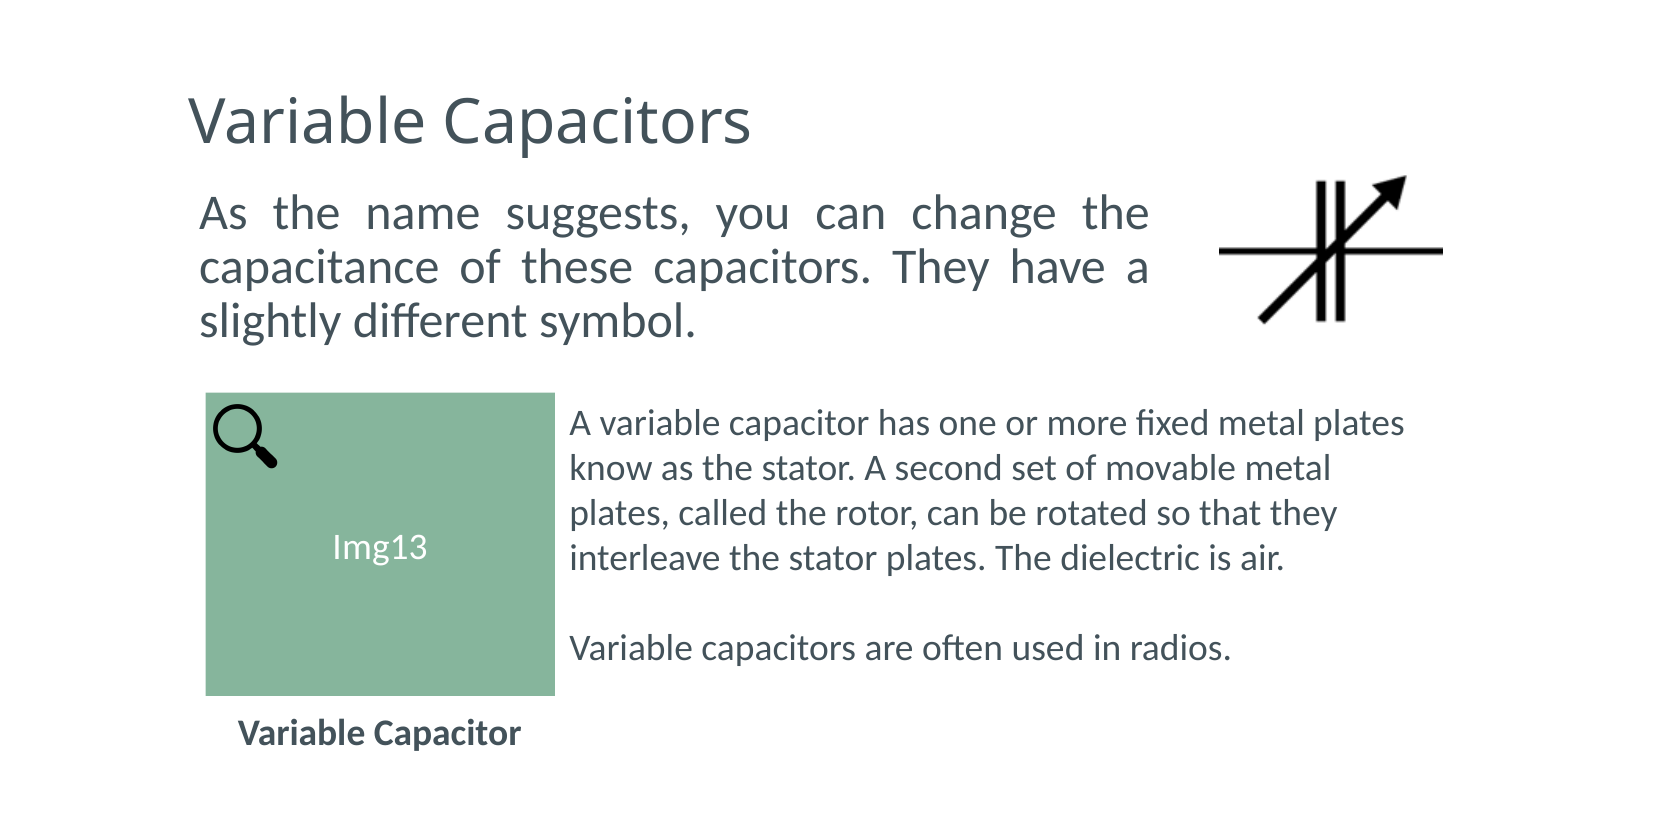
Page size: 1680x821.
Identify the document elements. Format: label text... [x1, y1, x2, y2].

list As the name suggests, you can change the capacitance of these capacitors. They have a slightly different symbol. [184, 179, 1166, 324]
text_box A variable capacitor has one or more fixed metal plates know as the stator. A second set of movable metal plates, called the rotor, can be rotated so that they interleave the stator plates. The dielectric is air. Variable capacitors are often used in radios. [554, 390, 1432, 675]
picture [1219, 149, 1443, 354]
text_box Img13 [204, 392, 556, 697]
title Variable Capacitors [173, 43, 1433, 203]
picture [206, 397, 284, 475]
text_box Variable Capacitor [223, 700, 538, 761]
